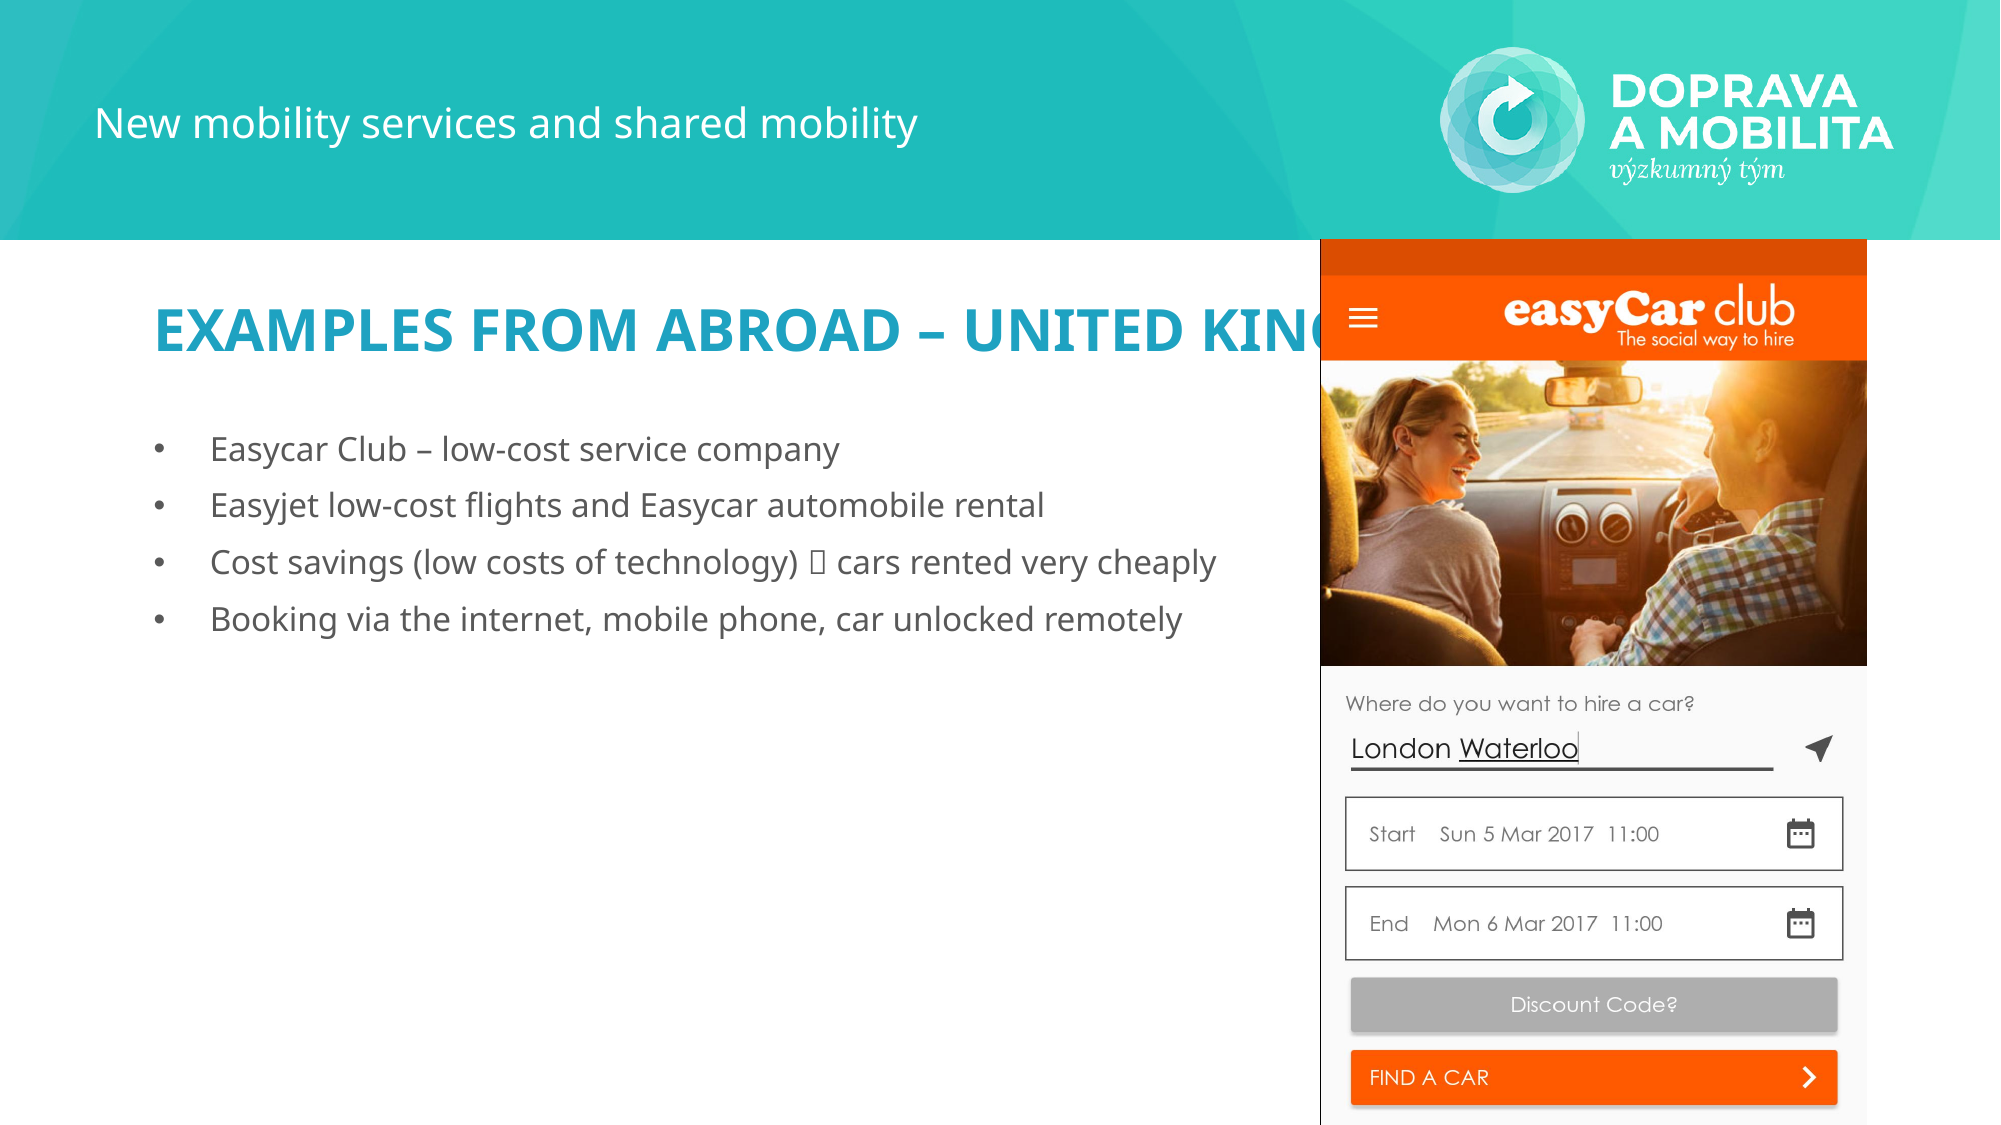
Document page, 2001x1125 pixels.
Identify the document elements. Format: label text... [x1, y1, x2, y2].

title Examples from abroad – United Kingdom [138, 279, 1320, 385]
list Easycar Club – low-cost service company Easyjet low-cost flights and Easycar automobile rental Cost savings (low costs of technology)  cars rented very cheaply Booking via the internet, mobile phone, car unlocked remotely [138, 425, 1244, 1058]
picture [0, 0, 2000, 1125]
